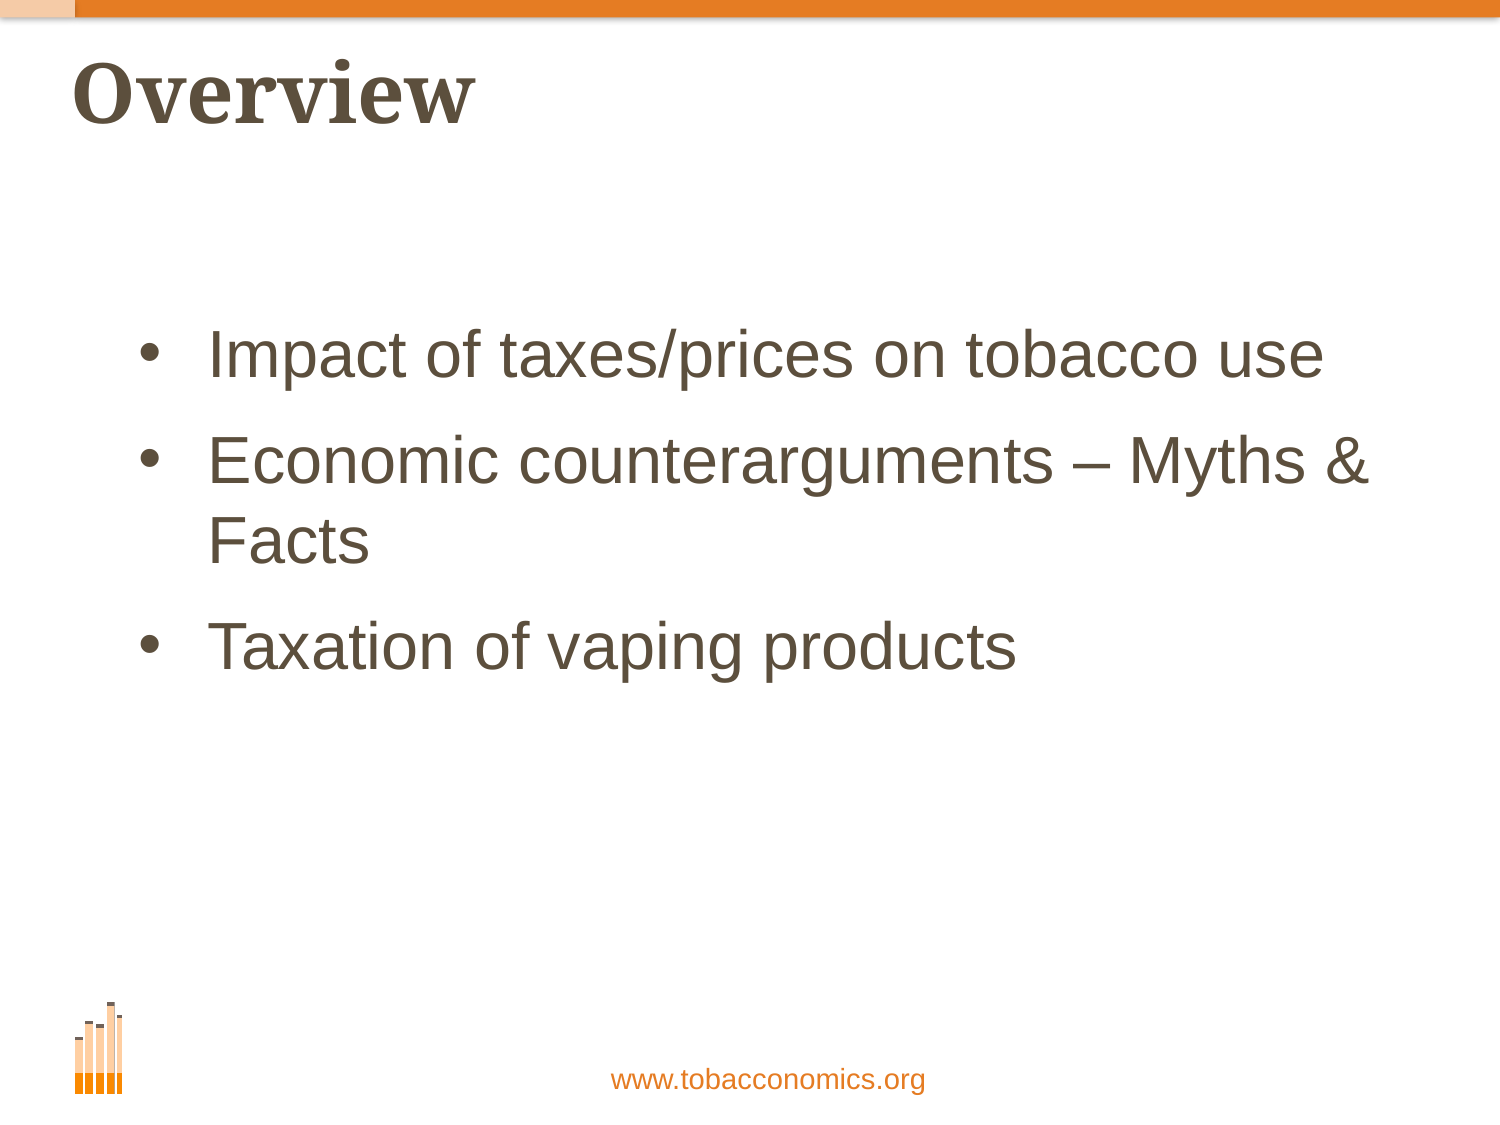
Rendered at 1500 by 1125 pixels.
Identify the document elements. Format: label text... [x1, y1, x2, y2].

text_box www.tobacconomics.org [595, 1053, 942, 1104]
title Overview [70, 34, 1421, 146]
list Impact of taxes/prices on tobacco use Economic counterarguments – Myths & Facts Taxation of vaping products [138, 311, 1421, 737]
